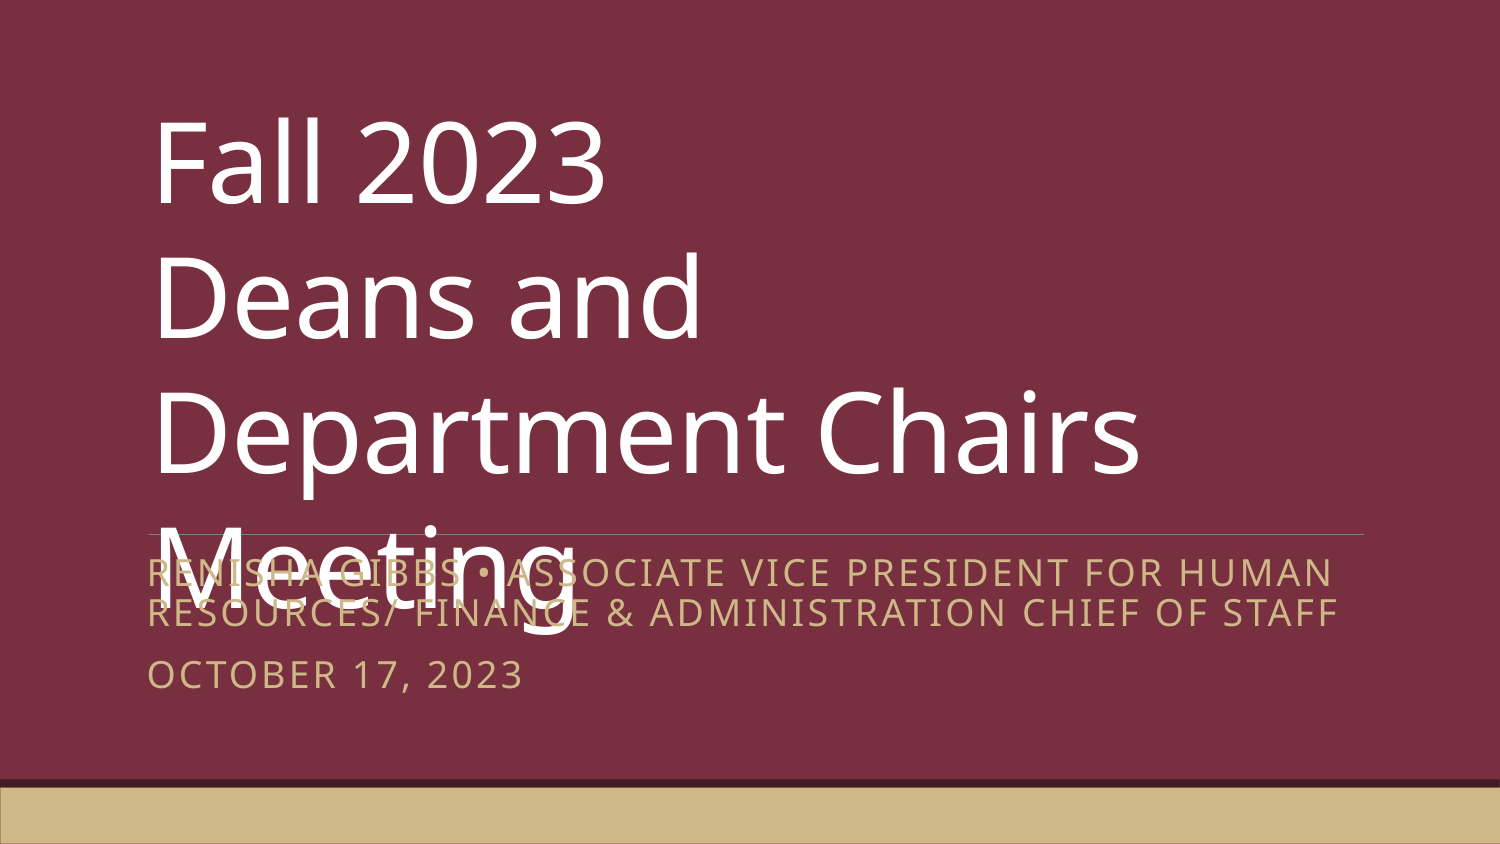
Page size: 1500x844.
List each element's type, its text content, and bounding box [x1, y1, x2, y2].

subtitle Renisha Gibbs • Associate Vice President for Human Resources/ Finance & Administration Chief of Staff October 17, 2023 [135, 548, 1432, 720]
text_box Fall 2023 Deans and Department Chairs Meeting [135, 83, 1256, 548]
